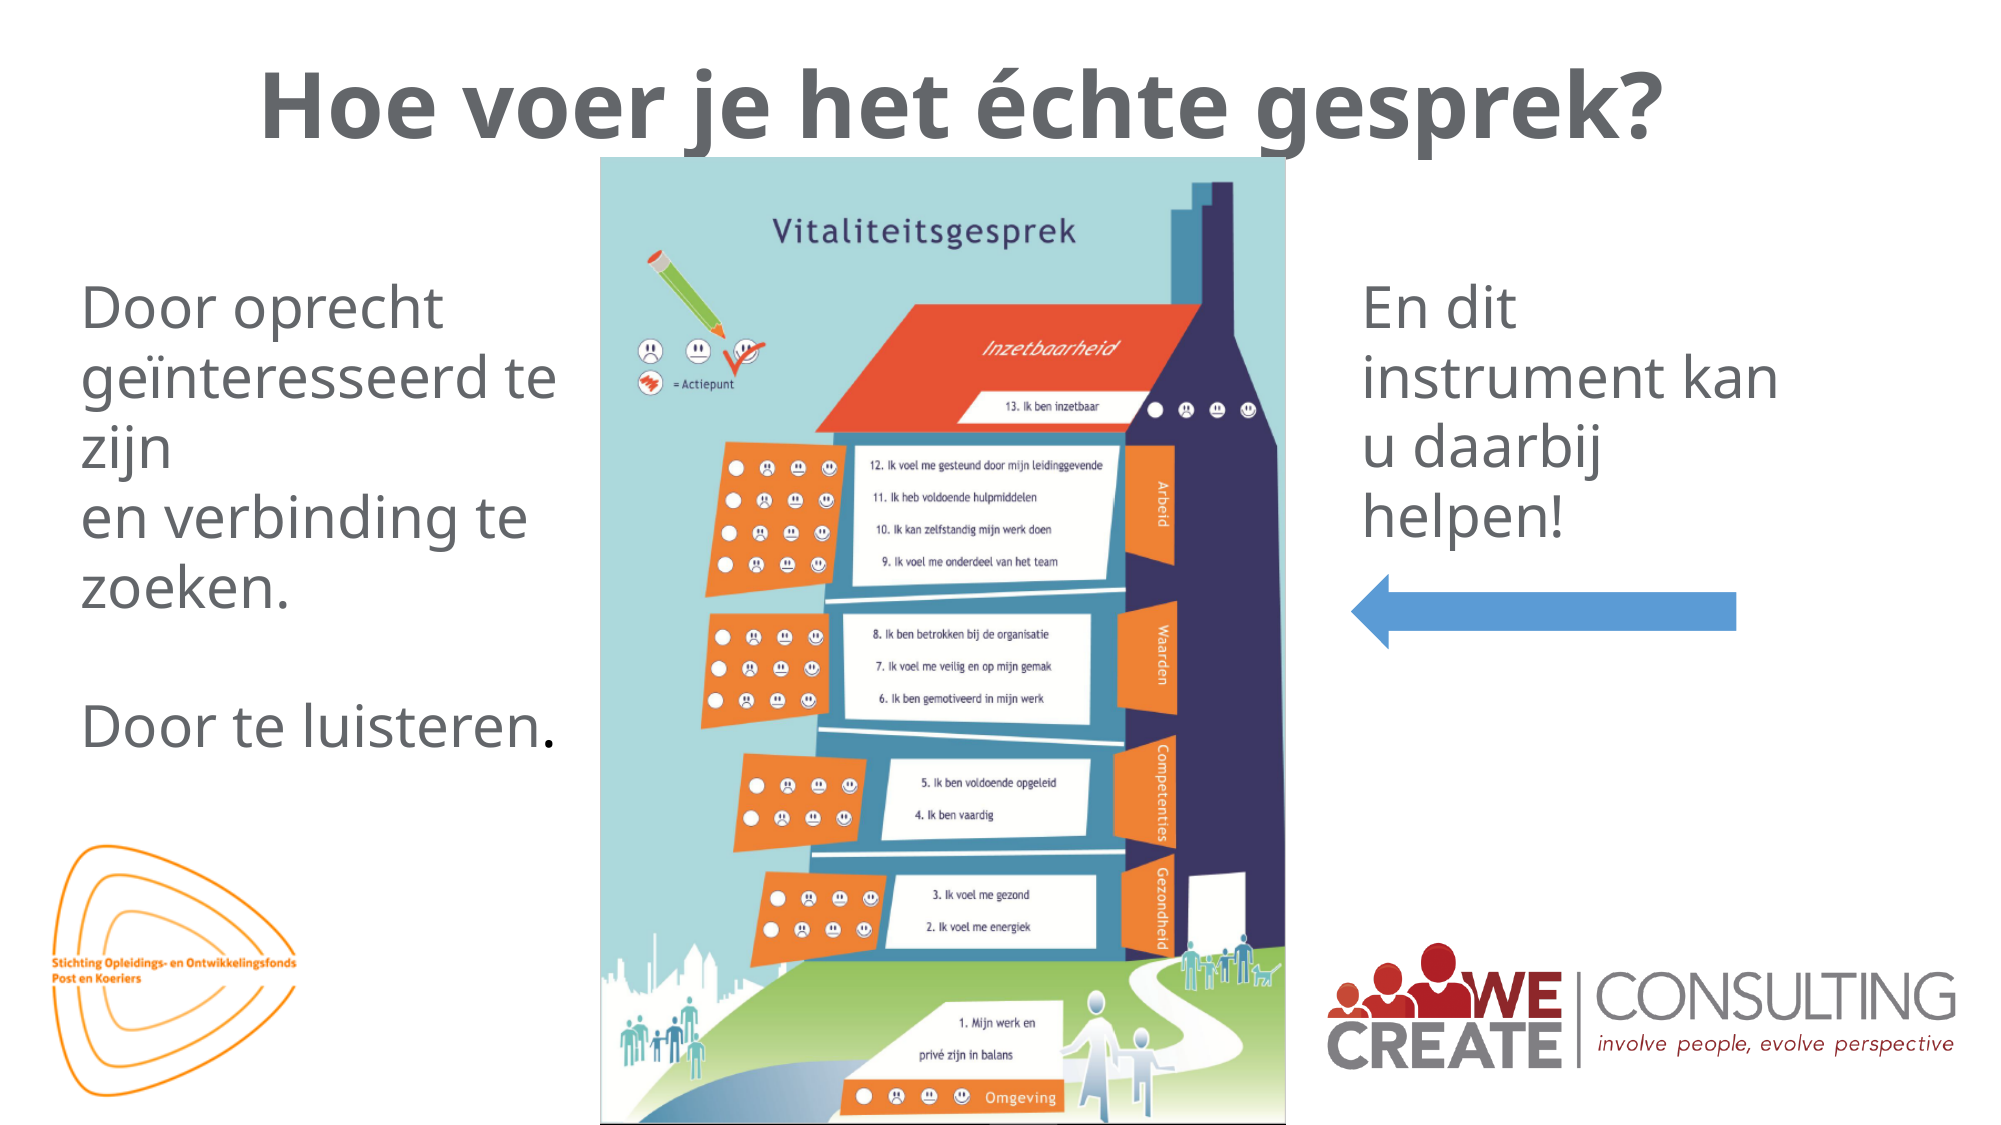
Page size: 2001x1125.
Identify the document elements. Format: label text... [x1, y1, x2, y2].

title Hoe voer je het échte gesprek? [110, 0, 1836, 218]
picture [42, 841, 314, 1101]
picture [600, 157, 1286, 1125]
text_box Door oprecht geïnteresseerd te zijn en verbinding te zoeken. Door te luisteren. [65, 262, 600, 767]
picture [1324, 942, 1958, 1070]
text_box [1346, 565, 1740, 658]
text_box En dit instrument kan u daarbij helpen! [1346, 262, 1825, 737]
